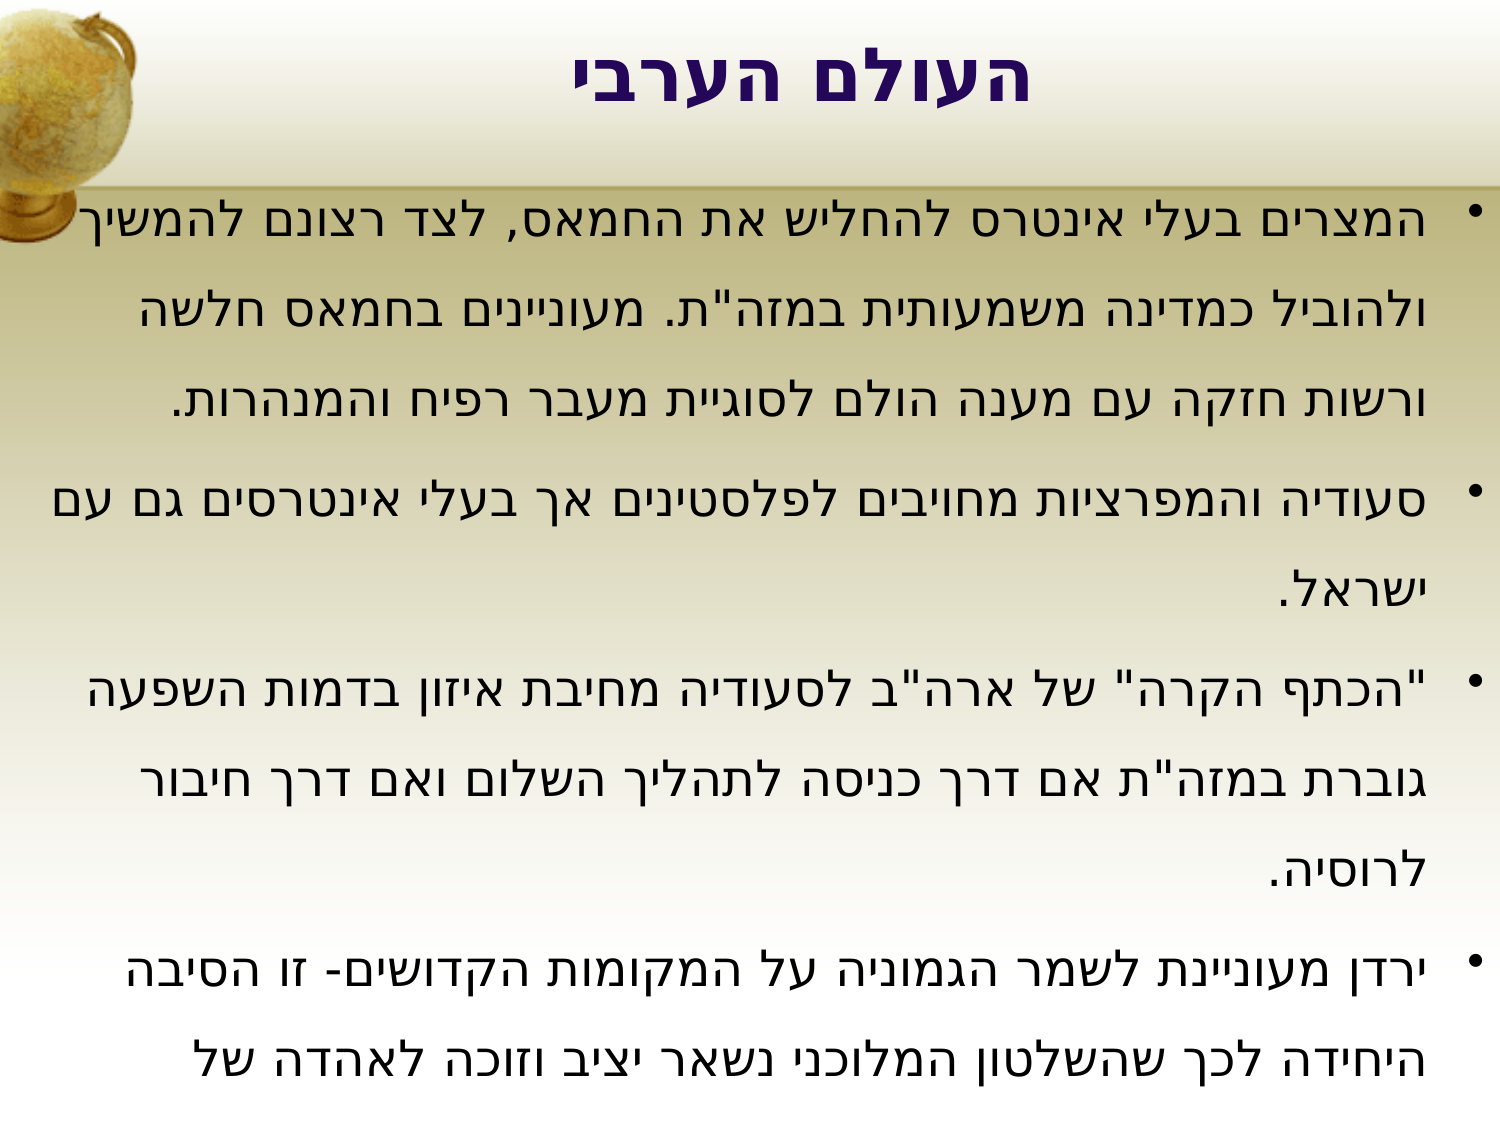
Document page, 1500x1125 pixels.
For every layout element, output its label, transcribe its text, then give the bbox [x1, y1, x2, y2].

picture [0, 1035, 1500, 1125]
list המצרים בעלי אינטרס להחליש את החמאס, לצד רצונם להמשיך ולהוביל כמדינה משמעותית במזה"ת. מעוניינים בחמאס חלשה ורשות חזקה עם מענה הולם לסוגיית מעבר רפיח והמנהרות. סעודיה והמפרציות מחויבים לפלסטינים אך בעלי אינטרסים גם עם ישראל. "הכתף הקרה" של ארה"ב לסעודיה מחיבת איזון בדמות השפעה גוברת במזה"ת אם דרך כניסה לתהליך השלום ואם דרך חיבור לרוסיה. ירדן מעוניינת לשמר הגמוניה על המקומות הקדושים- זו הסיבה היחידה לכך שהשלטון המלוכני נשאר יציב וזוכה לאהדה של המדינות הערביות. טורקיה וקטאר הן בעלות ברית לחמאס, תופסות עצמן כמאזנות לירדן ומצרים. ירדן מעוניינת בהמשך הקשרים עם ישראל, לאור האיום המתפתח מול דעאש. [0, 149, 1500, 1035]
title העולם הערבי [171, 0, 1436, 126]
picture [0, 0, 1500, 149]
